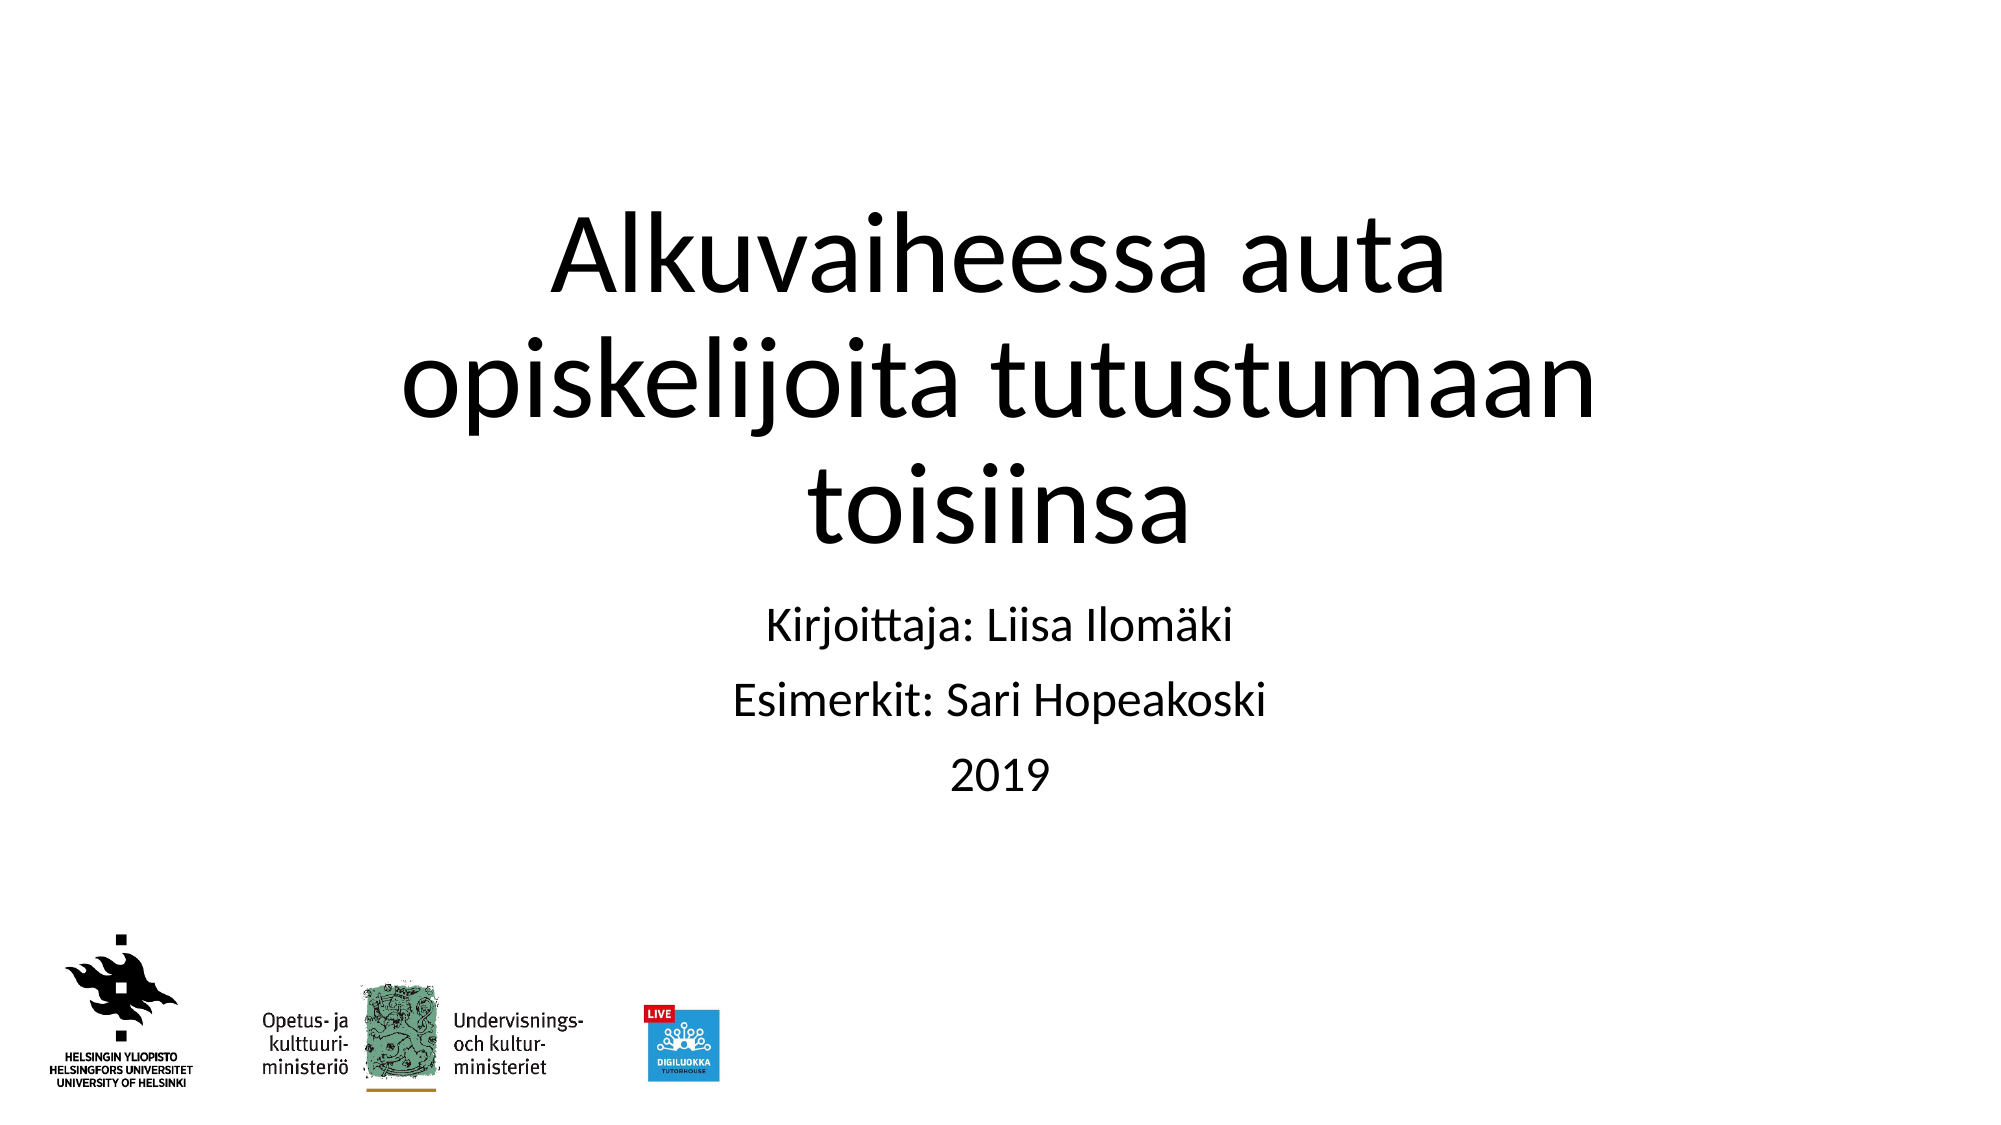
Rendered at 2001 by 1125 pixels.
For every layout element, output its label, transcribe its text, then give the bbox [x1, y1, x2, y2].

picture [39, 923, 203, 1097]
title Alkuvaiheessa auta opiskelijoita tutustumaan toisiinsa [249, 184, 1750, 576]
picture [257, 974, 588, 1097]
picture [628, 989, 735, 1097]
subtitle Kirjoittaja: Liisa Ilomäki Esimerkit: Sari Hopeakoski 2019 [249, 590, 1750, 863]
